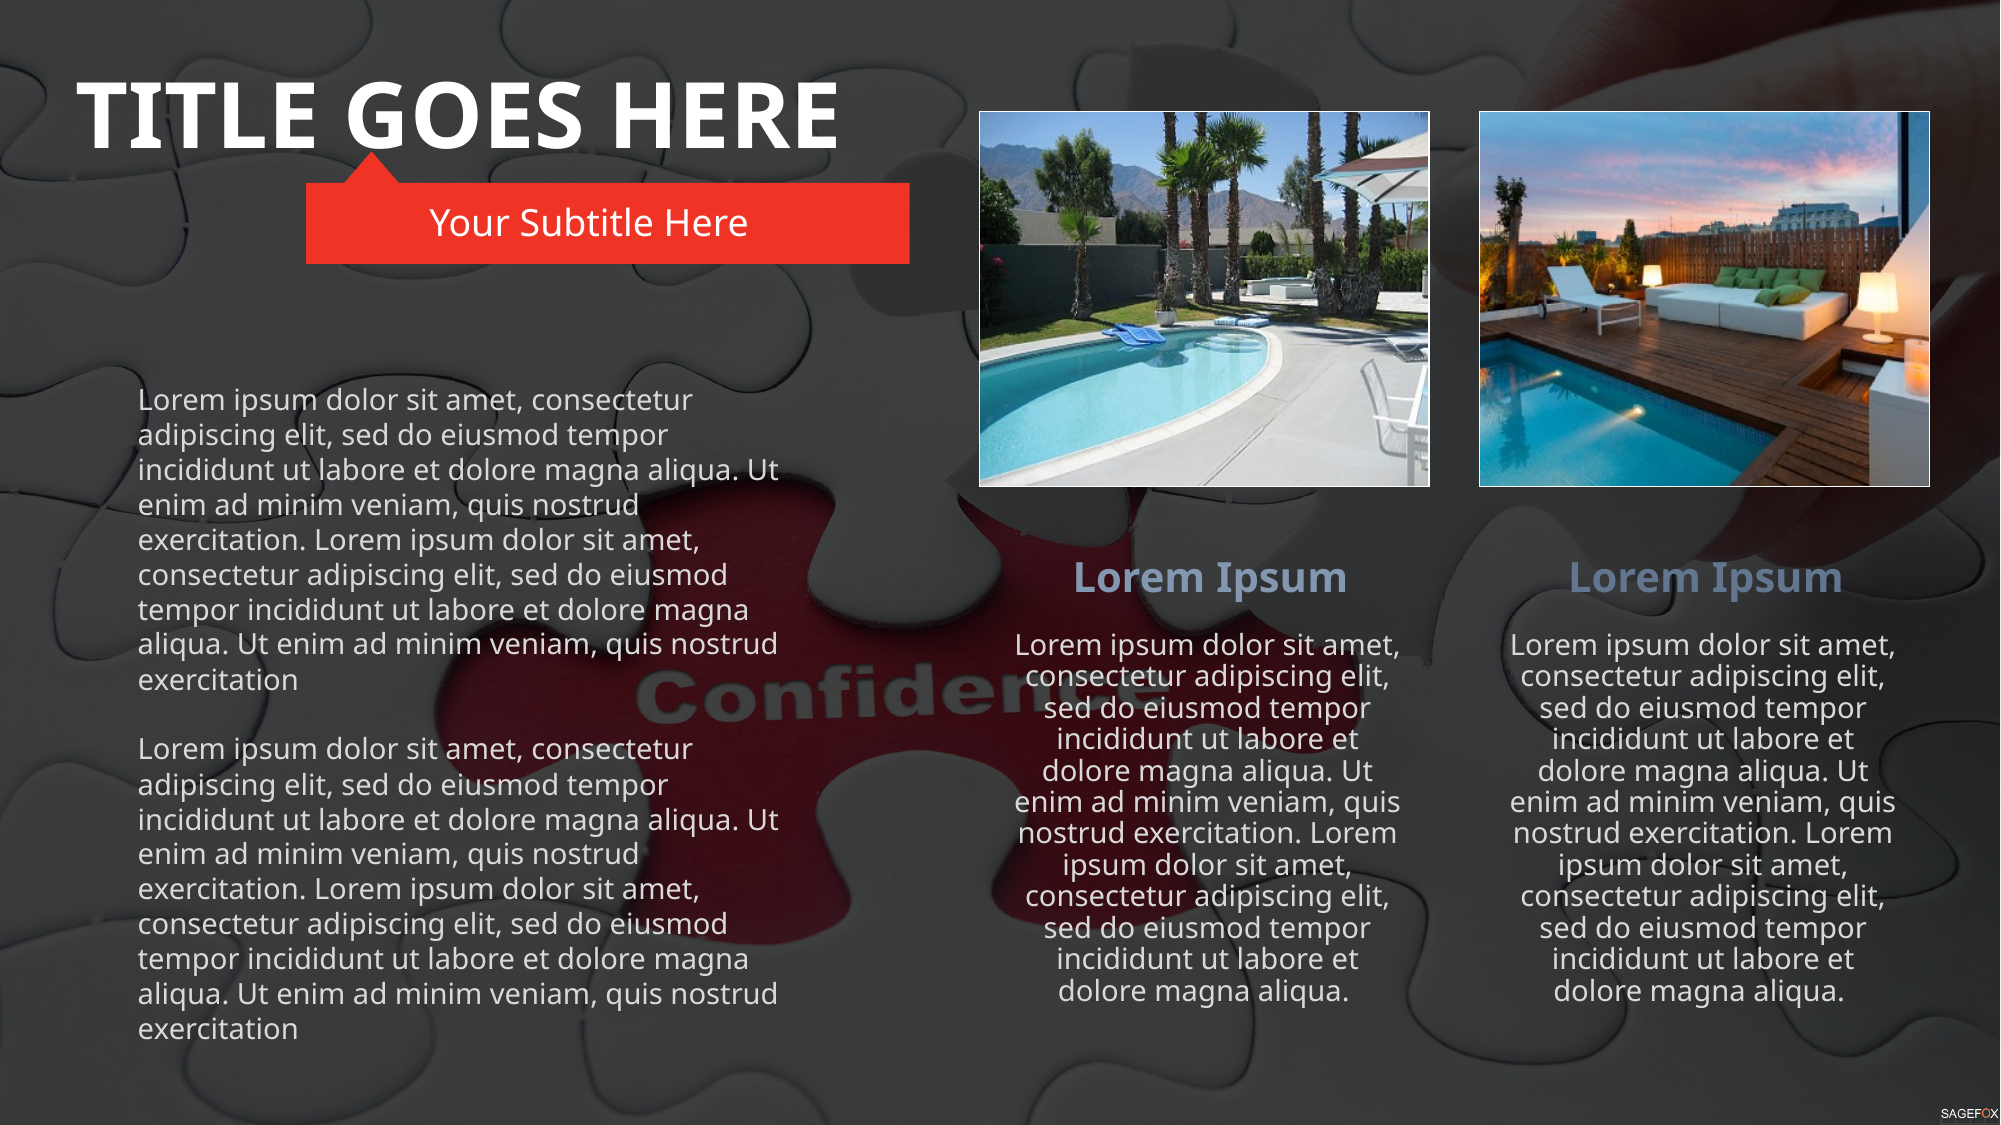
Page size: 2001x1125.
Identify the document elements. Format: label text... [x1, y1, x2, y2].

picture [0, 0, 2001, 1125]
text_box [978, 110, 1430, 487]
text_box Lorem ipsum dolor sit amet, consectetur adipiscing elit, sed do eiusmod tempor incididunt ut labore et dolore magna aliqua. Ut enim ad minim veniam, quis nostrud exercitation. Lorem ipsum dolor sit amet, consectetur adipiscing elit, sed do eiusmod tempor incididunt ut labore et dolore magna aliqua. Ut enim ad minim veniam, quis nostrud exercitation Lorem ipsum dolor sit amet, consectetur adipiscing elit, sed do eiusmod tempor incididunt ut labore et dolore magna aliqua. Ut enim ad minim veniam, quis nostrud exercitation. Lorem ipsum dolor sit amet, consectetur adipiscing elit, sed do eiusmod tempor incididunt ut labore et dolore magna aliqua. Ut enim ad minim veniam, quis nostrud exercitation [122, 373, 798, 1125]
text_box TITLE GOES HERE [60, 49, 965, 175]
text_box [1013, 543, 1404, 1006]
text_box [306, 151, 910, 264]
text_box [1478, 110, 1930, 487]
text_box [1509, 543, 1900, 1006]
